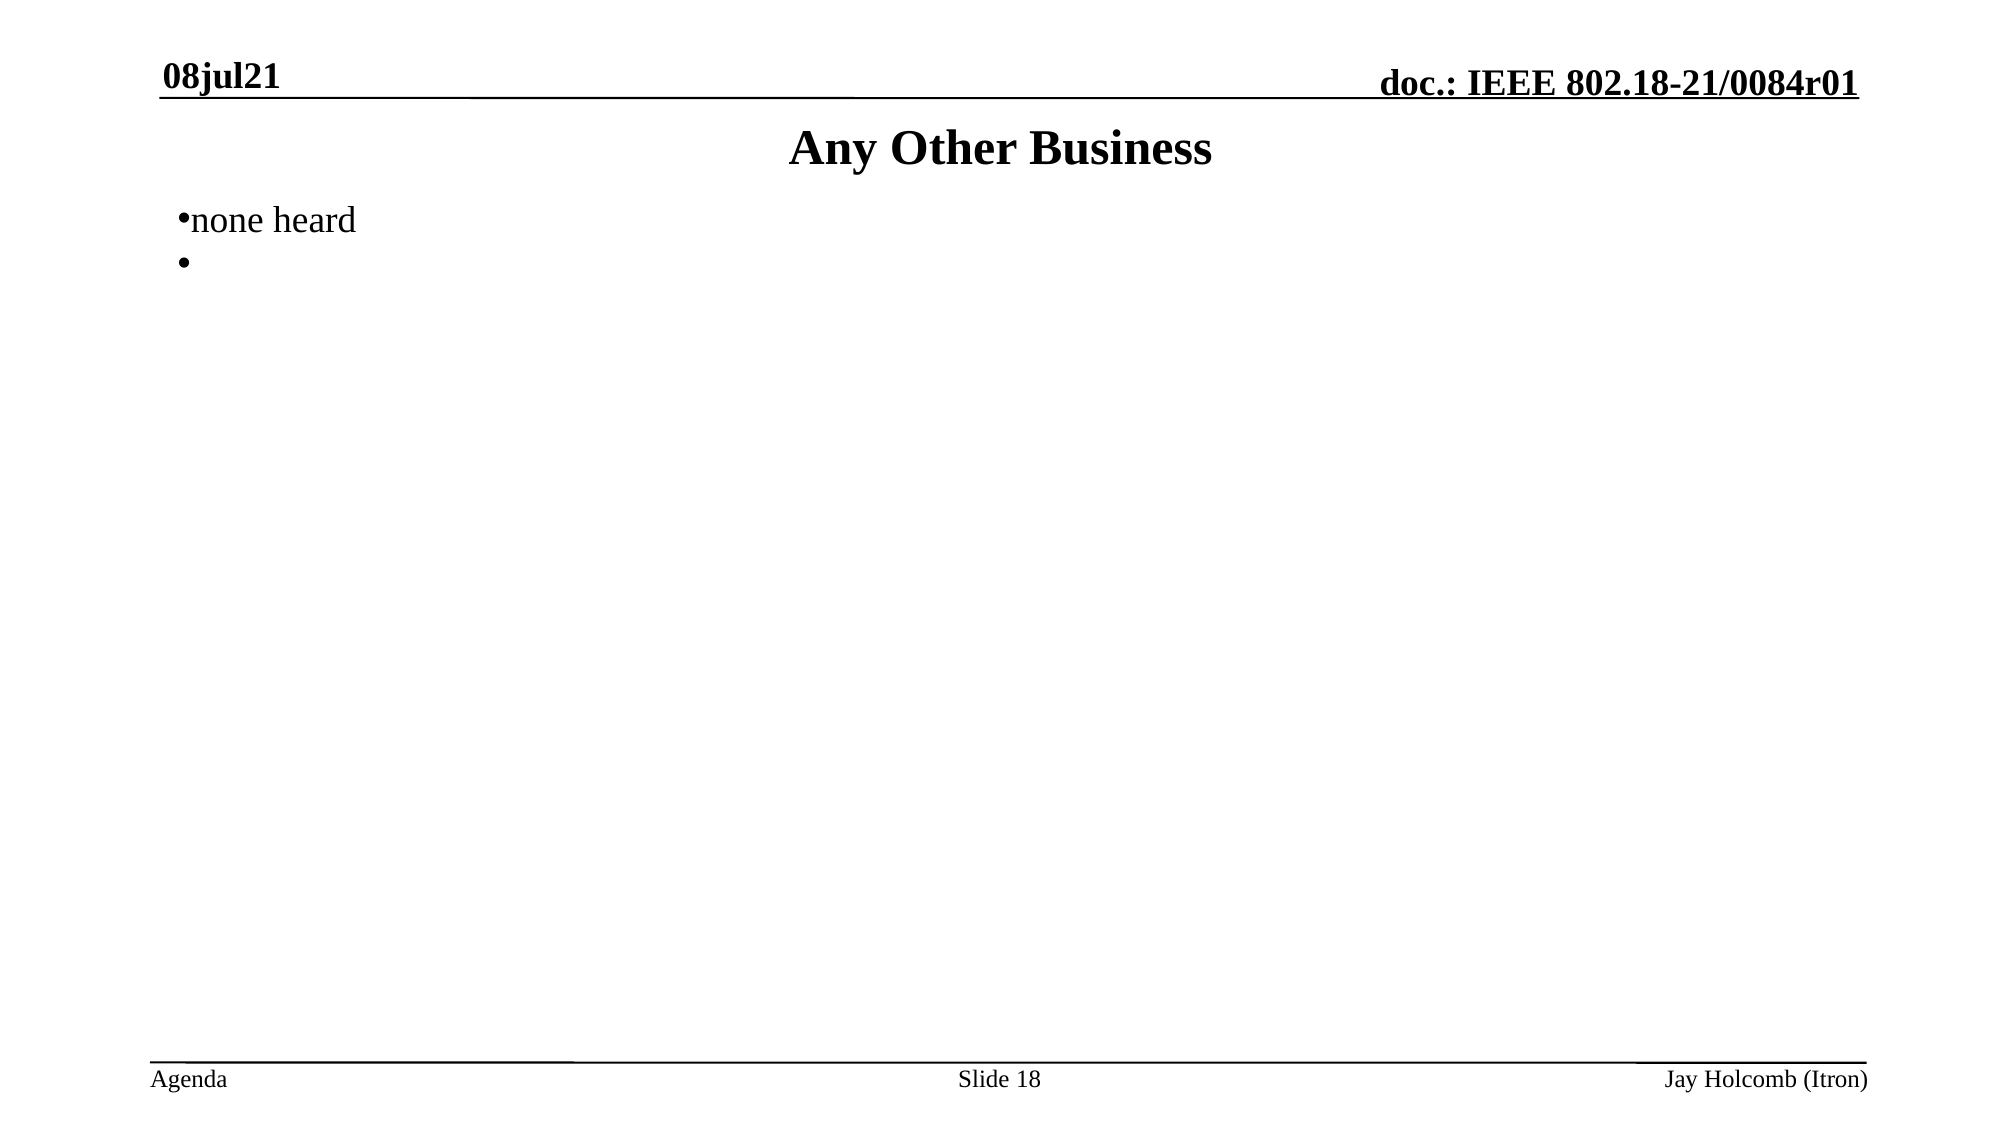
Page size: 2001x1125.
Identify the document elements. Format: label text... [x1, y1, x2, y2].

list none heard [162, 187, 1851, 1063]
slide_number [162, 62, 512, 96]
footer Jay Holcomb (Itron) [1171, 1061, 1869, 1093]
title Any Other Business [363, 101, 1639, 187]
slide_number Slide 18 [933, 1061, 1067, 1123]
